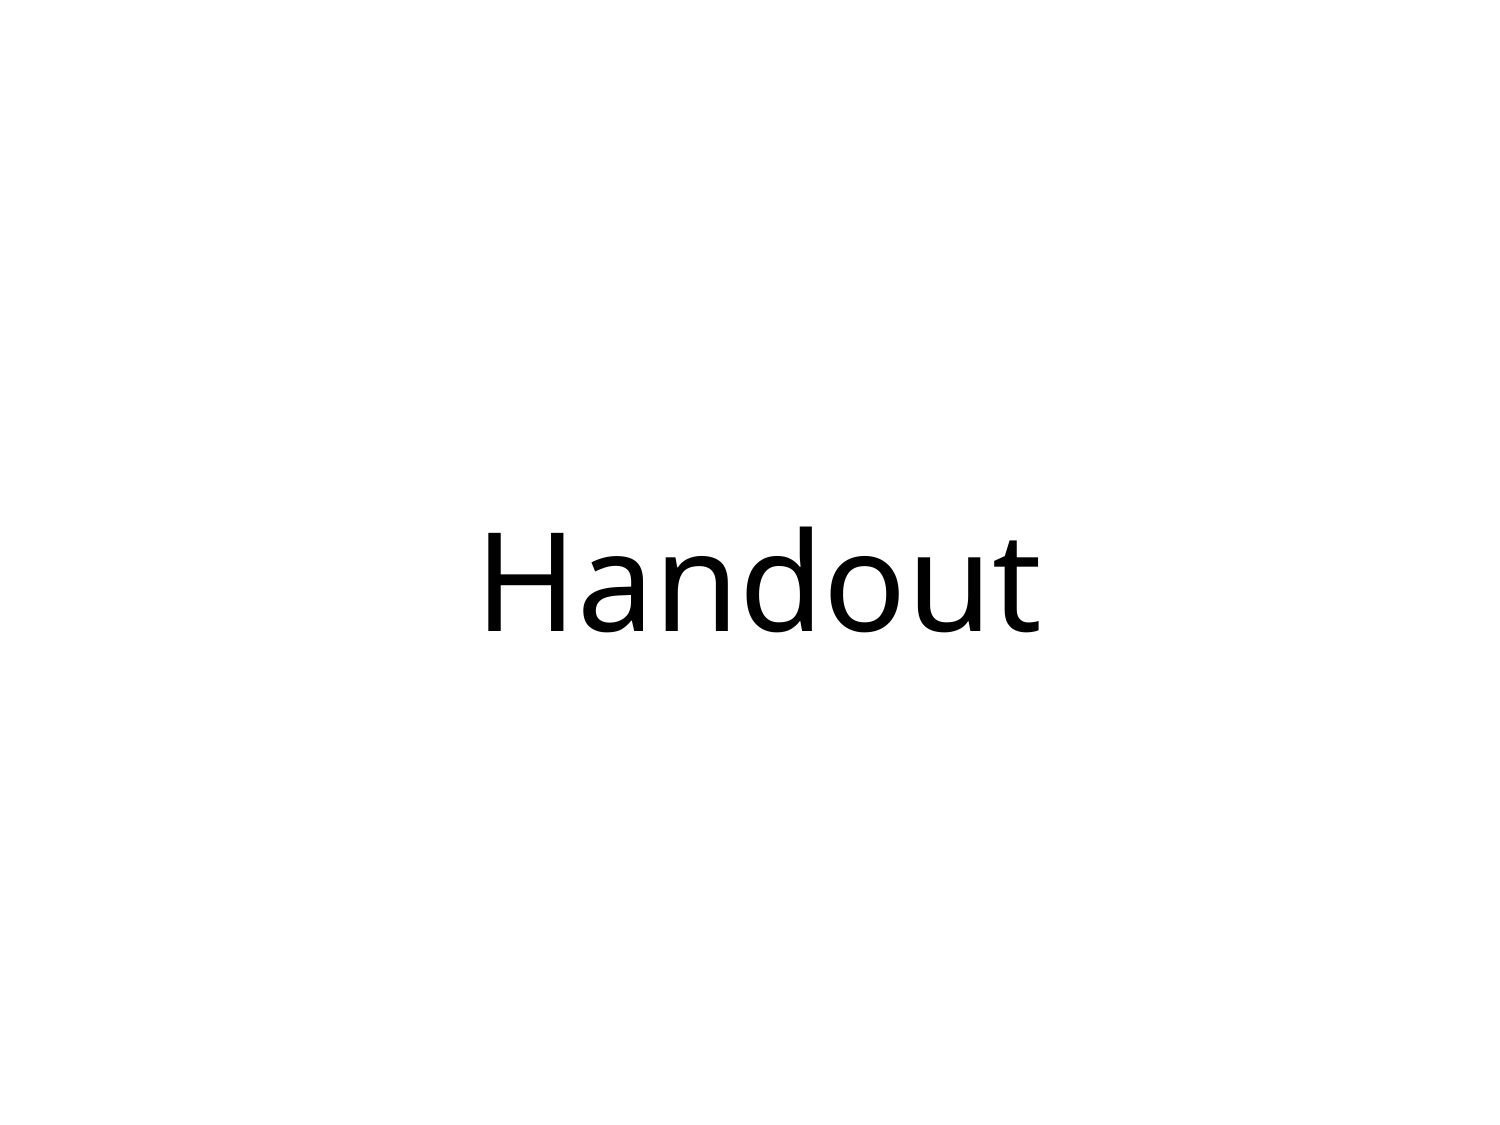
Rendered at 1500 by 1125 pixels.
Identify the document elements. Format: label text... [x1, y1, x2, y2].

text_box Handout [460, 486, 1057, 667]
